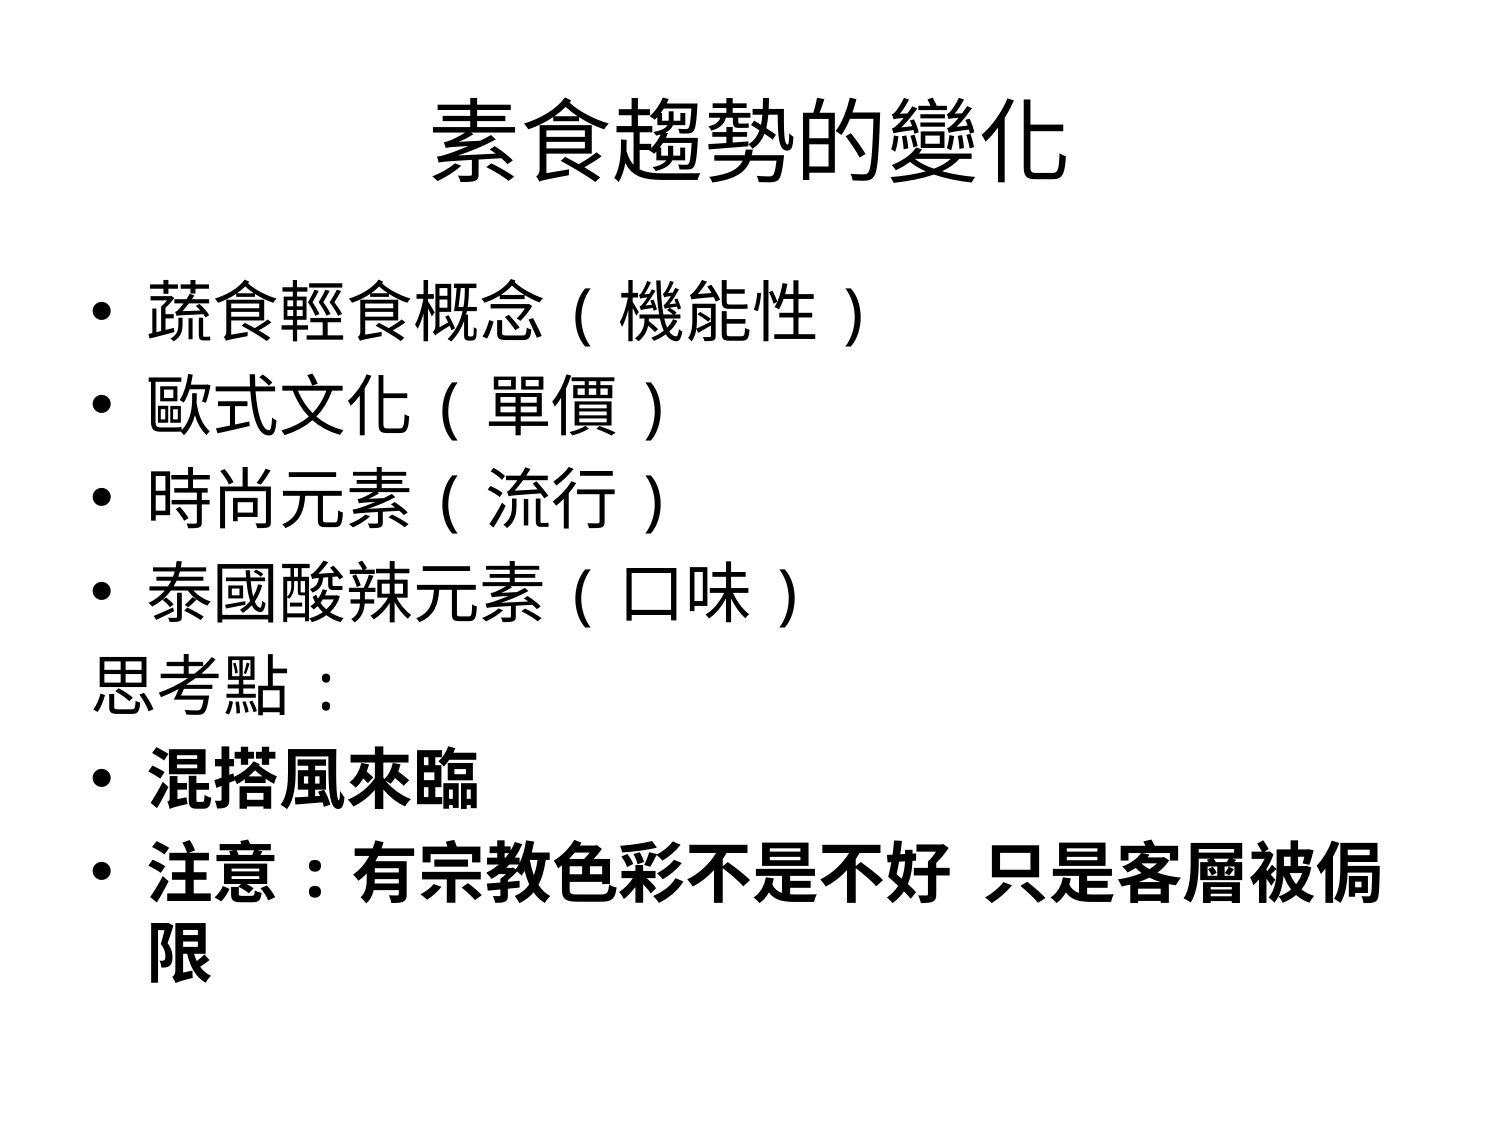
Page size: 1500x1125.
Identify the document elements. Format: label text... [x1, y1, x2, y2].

list 蔬食輕食概念(機能性) 歐式文化(單價) 時尚元素(流行) 泰國酸辣元素(口味) 思考點: 混搭風來臨 注意:有宗教色彩不是不好 只是客層被侷限 [75, 262, 1425, 1005]
title 素食趨勢的變化 [75, 45, 1425, 233]
